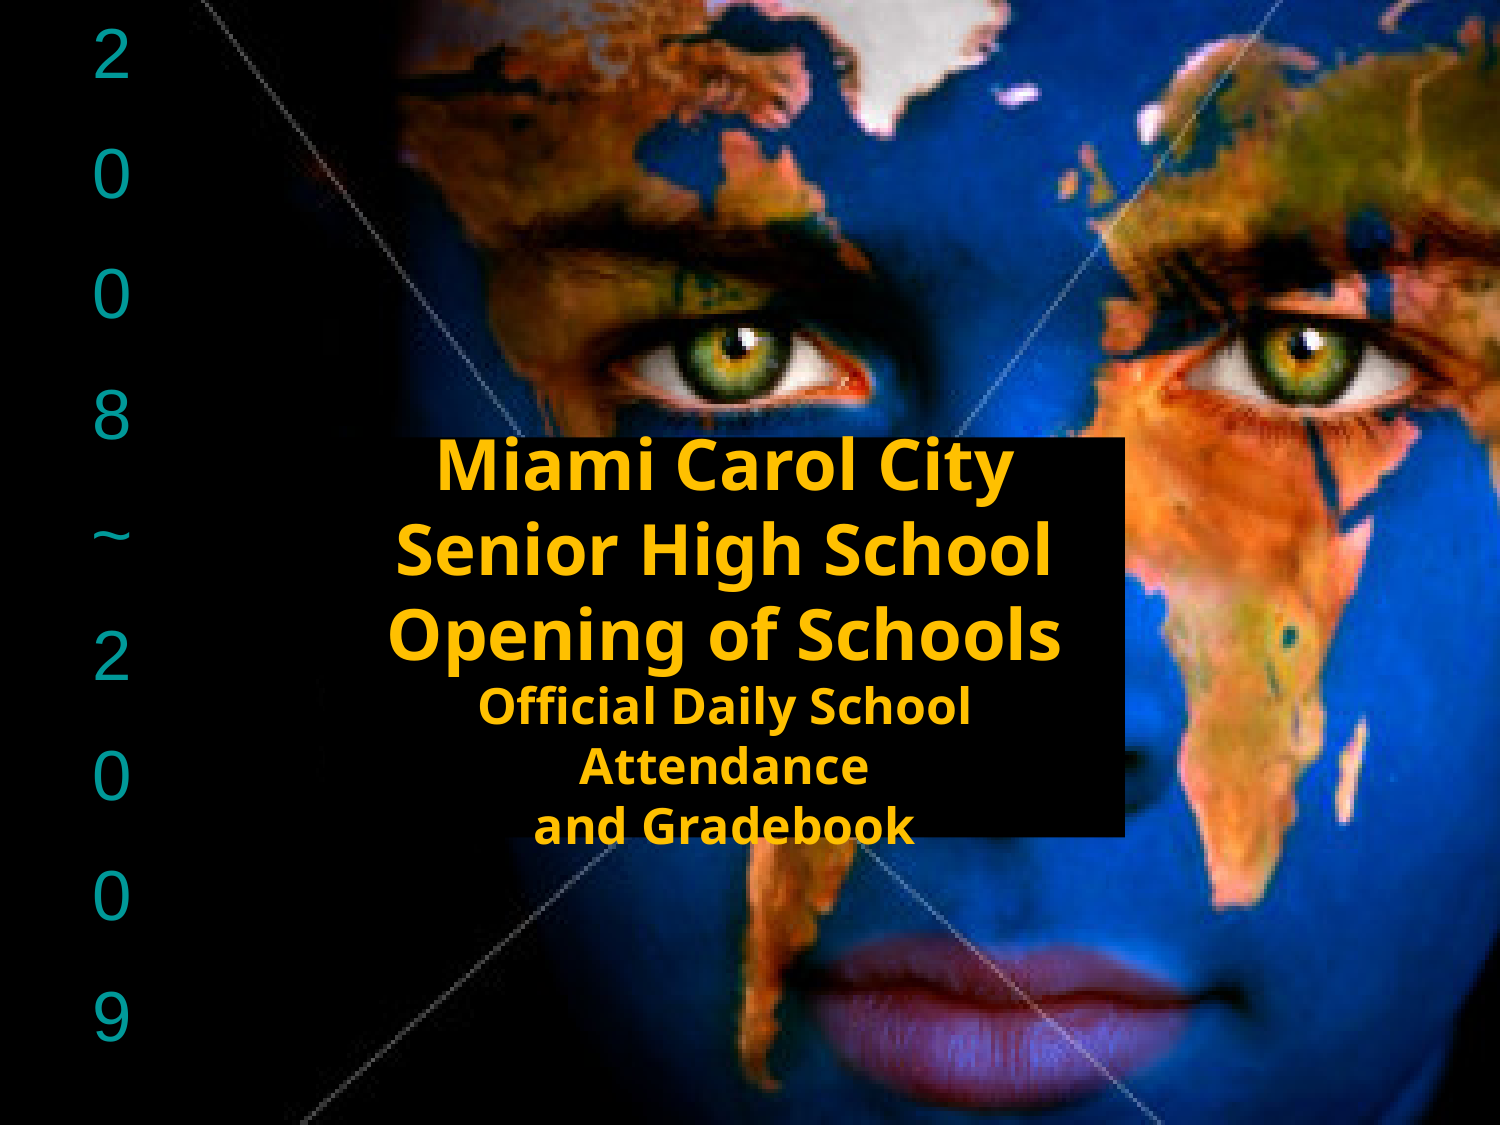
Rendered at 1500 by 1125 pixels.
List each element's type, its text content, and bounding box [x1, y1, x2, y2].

title Miami Carol City Senior High School Opening of Schools Official Daily School Attendance and Gradebook [324, 437, 1126, 838]
picture [0, 0, 1500, 1125]
text_box 2 0 0 8 ~ 2 0 0 9 [0, 0, 225, 1063]
